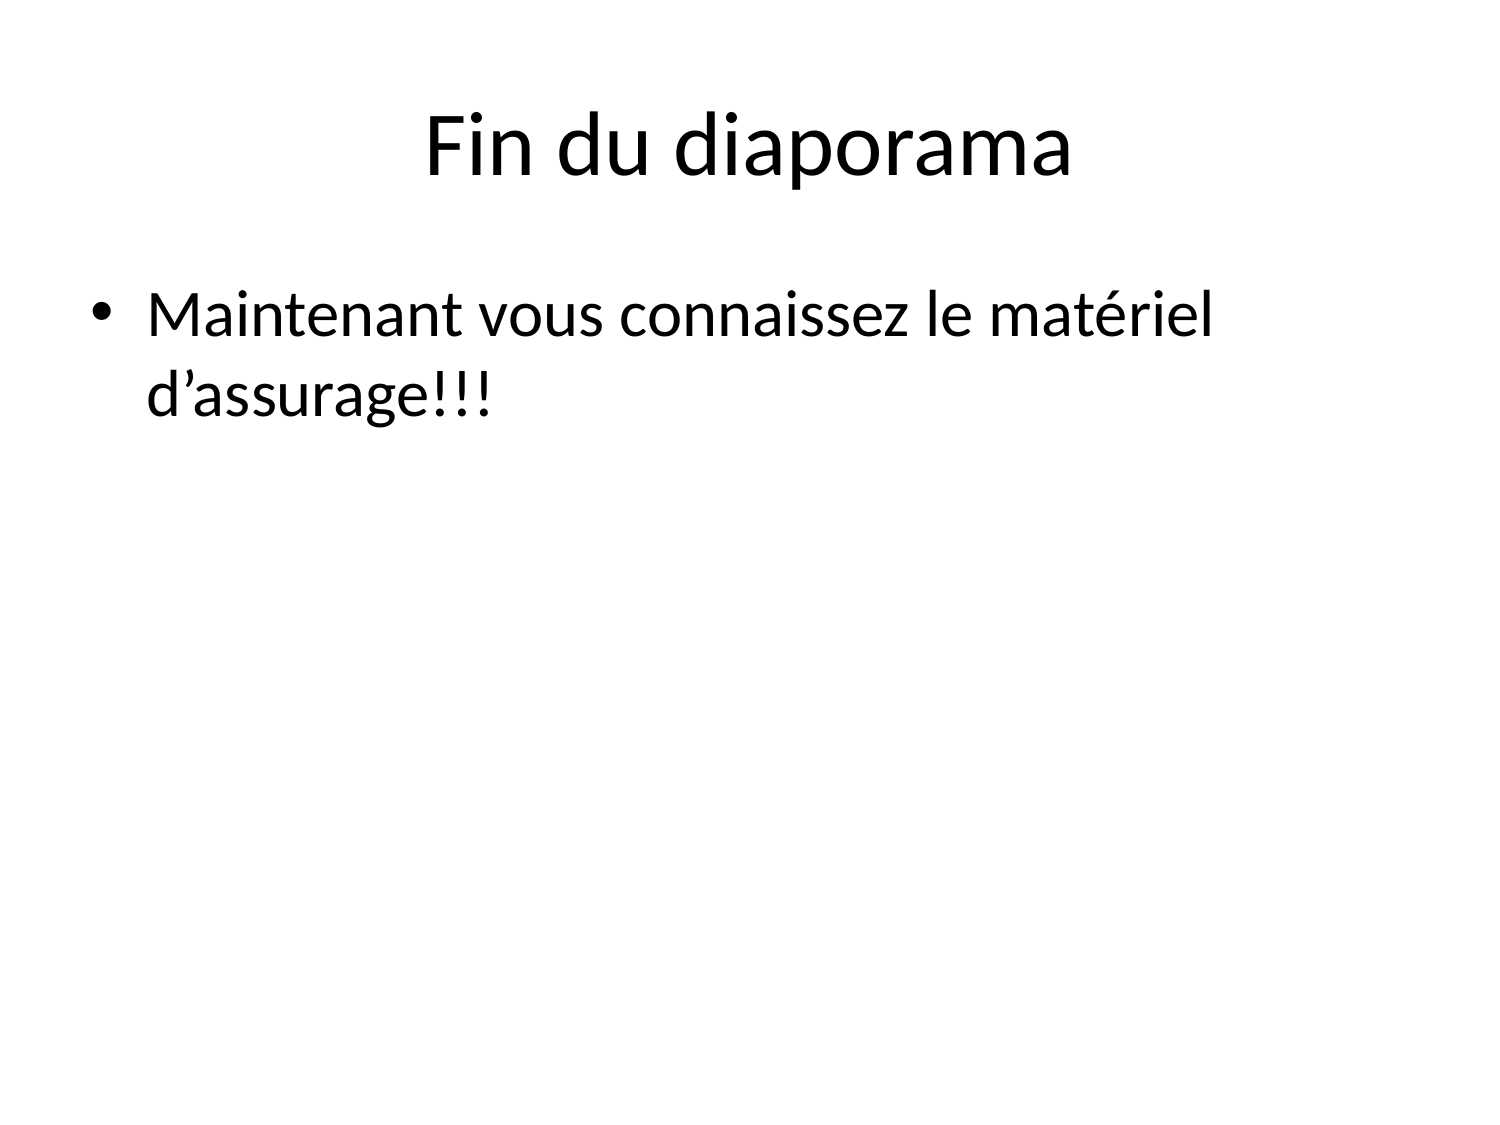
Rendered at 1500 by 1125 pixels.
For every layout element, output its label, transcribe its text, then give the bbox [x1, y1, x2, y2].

list Maintenant vous connaissez le matériel d’assurage!!! [75, 262, 1425, 1005]
title Fin du diaporama [75, 45, 1425, 233]
